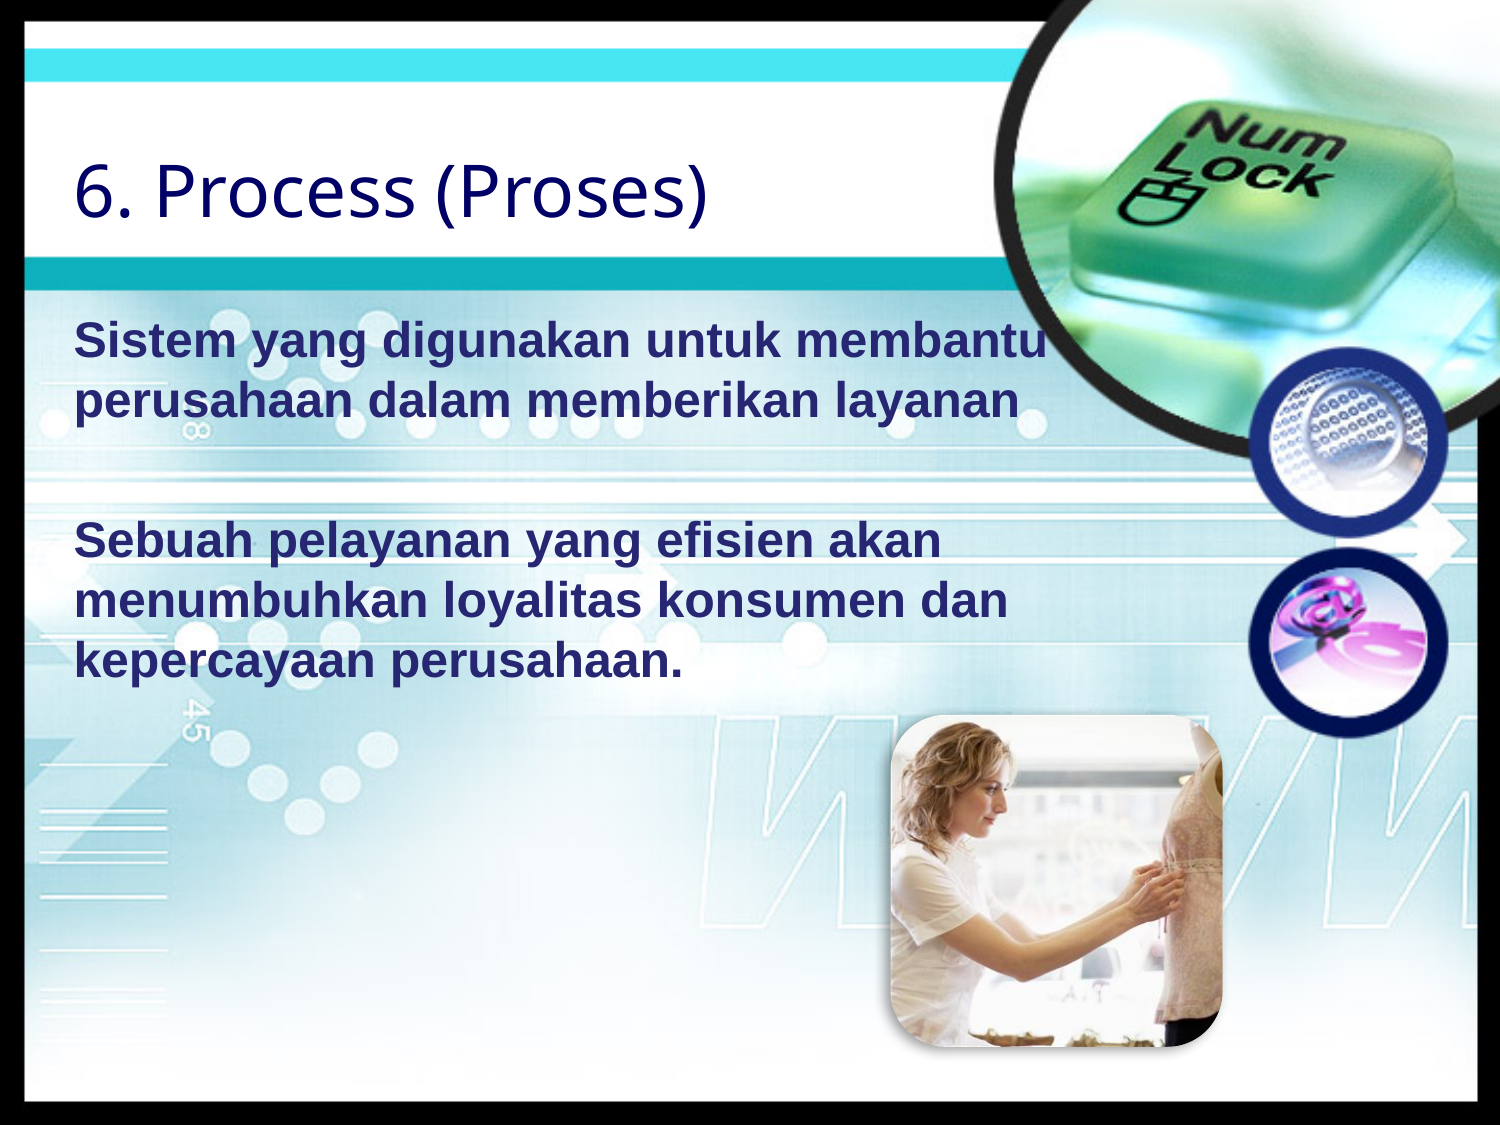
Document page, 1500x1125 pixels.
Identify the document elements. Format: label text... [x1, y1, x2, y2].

picture [0, 0, 1500, 1125]
list Sistem yang digunakan untuk membantu perusahaan dalam memberikan layanan Sebuah pelayanan yang efisien akan menumbuhkan loyalitas konsumen dan kepercayaan perusahaan. [58, 299, 1247, 751]
title 6. Process (Proses) [58, 140, 997, 236]
